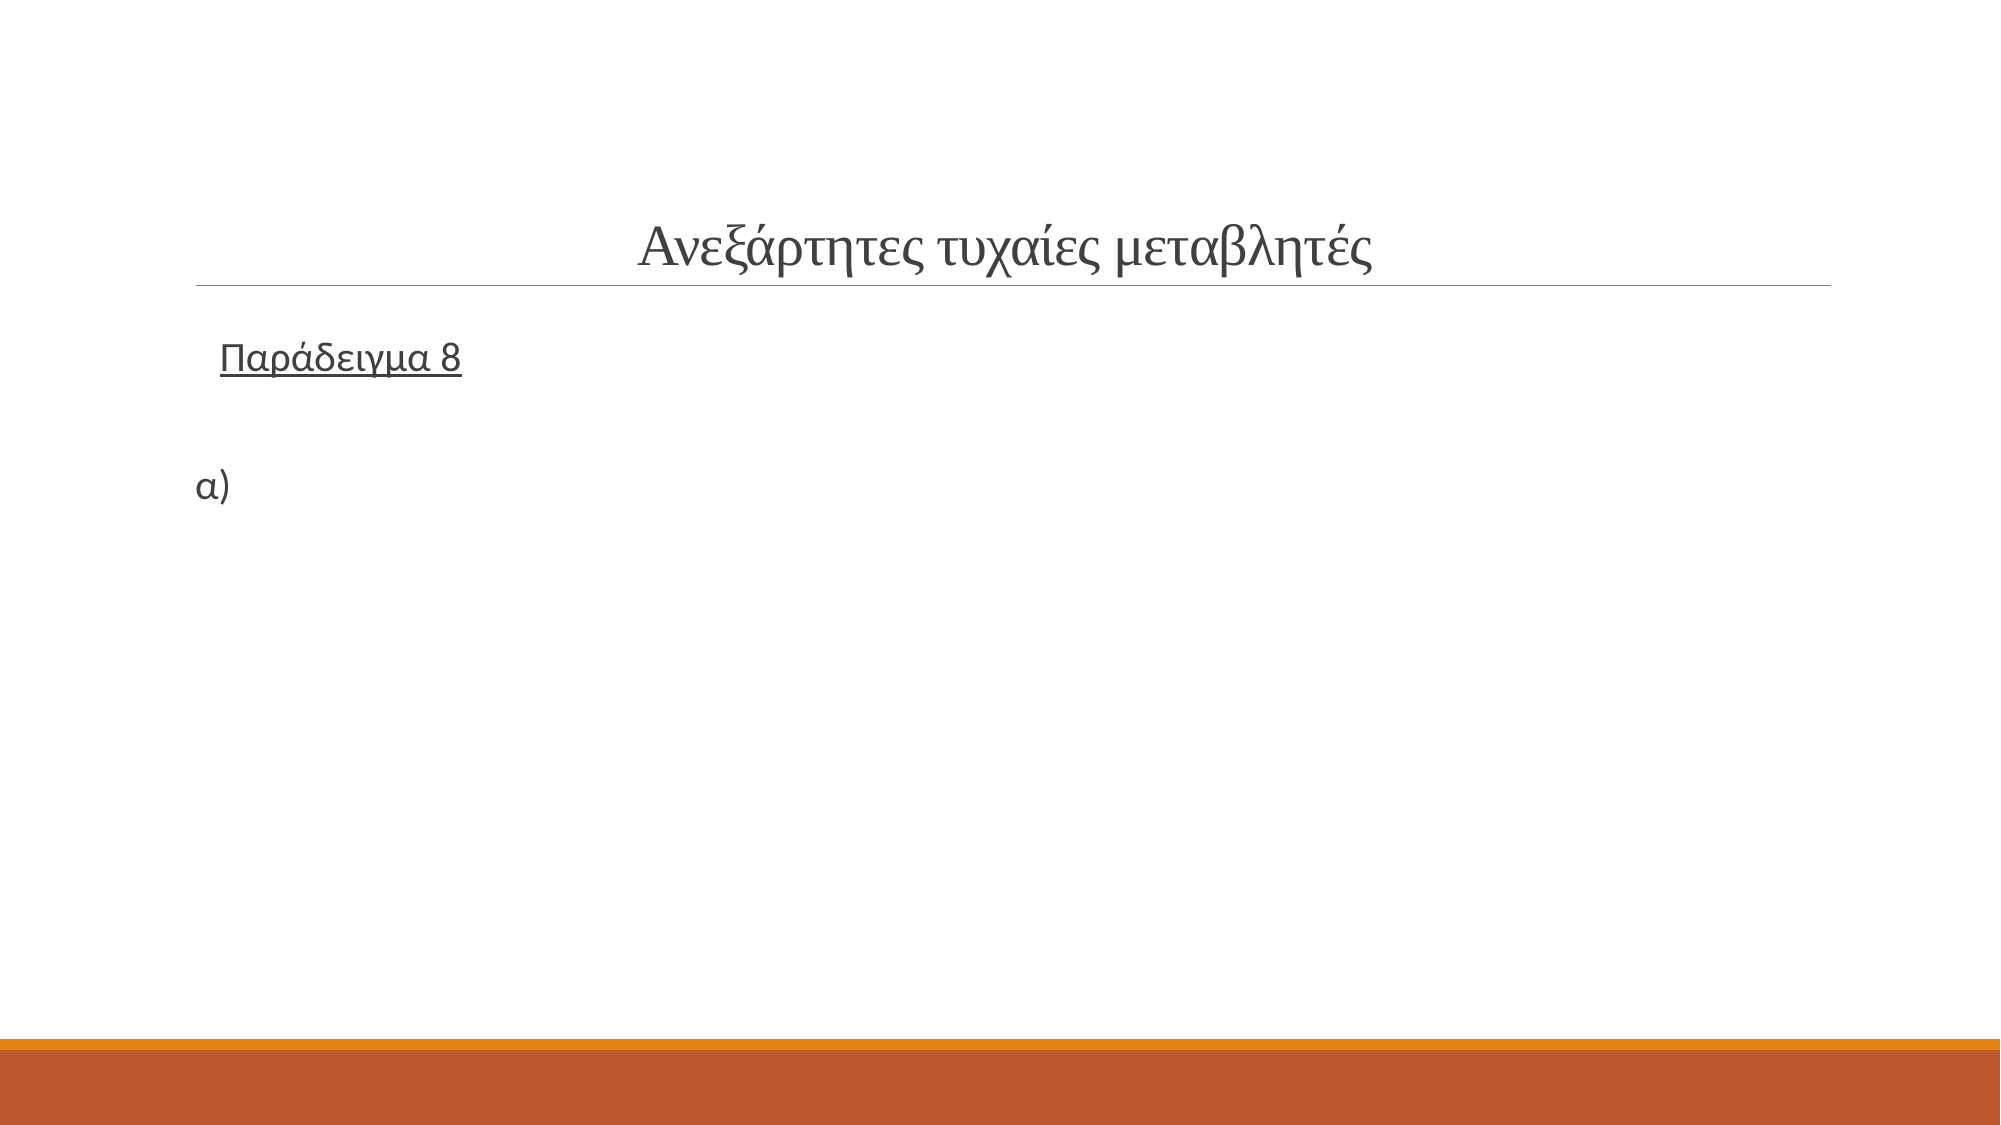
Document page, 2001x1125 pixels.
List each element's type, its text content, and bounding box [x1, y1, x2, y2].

title Ανεξάρτητες τυχαίες μεταβλητές [179, 47, 1830, 285]
text_box Παράδειγμα 8 [204, 327, 1855, 988]
